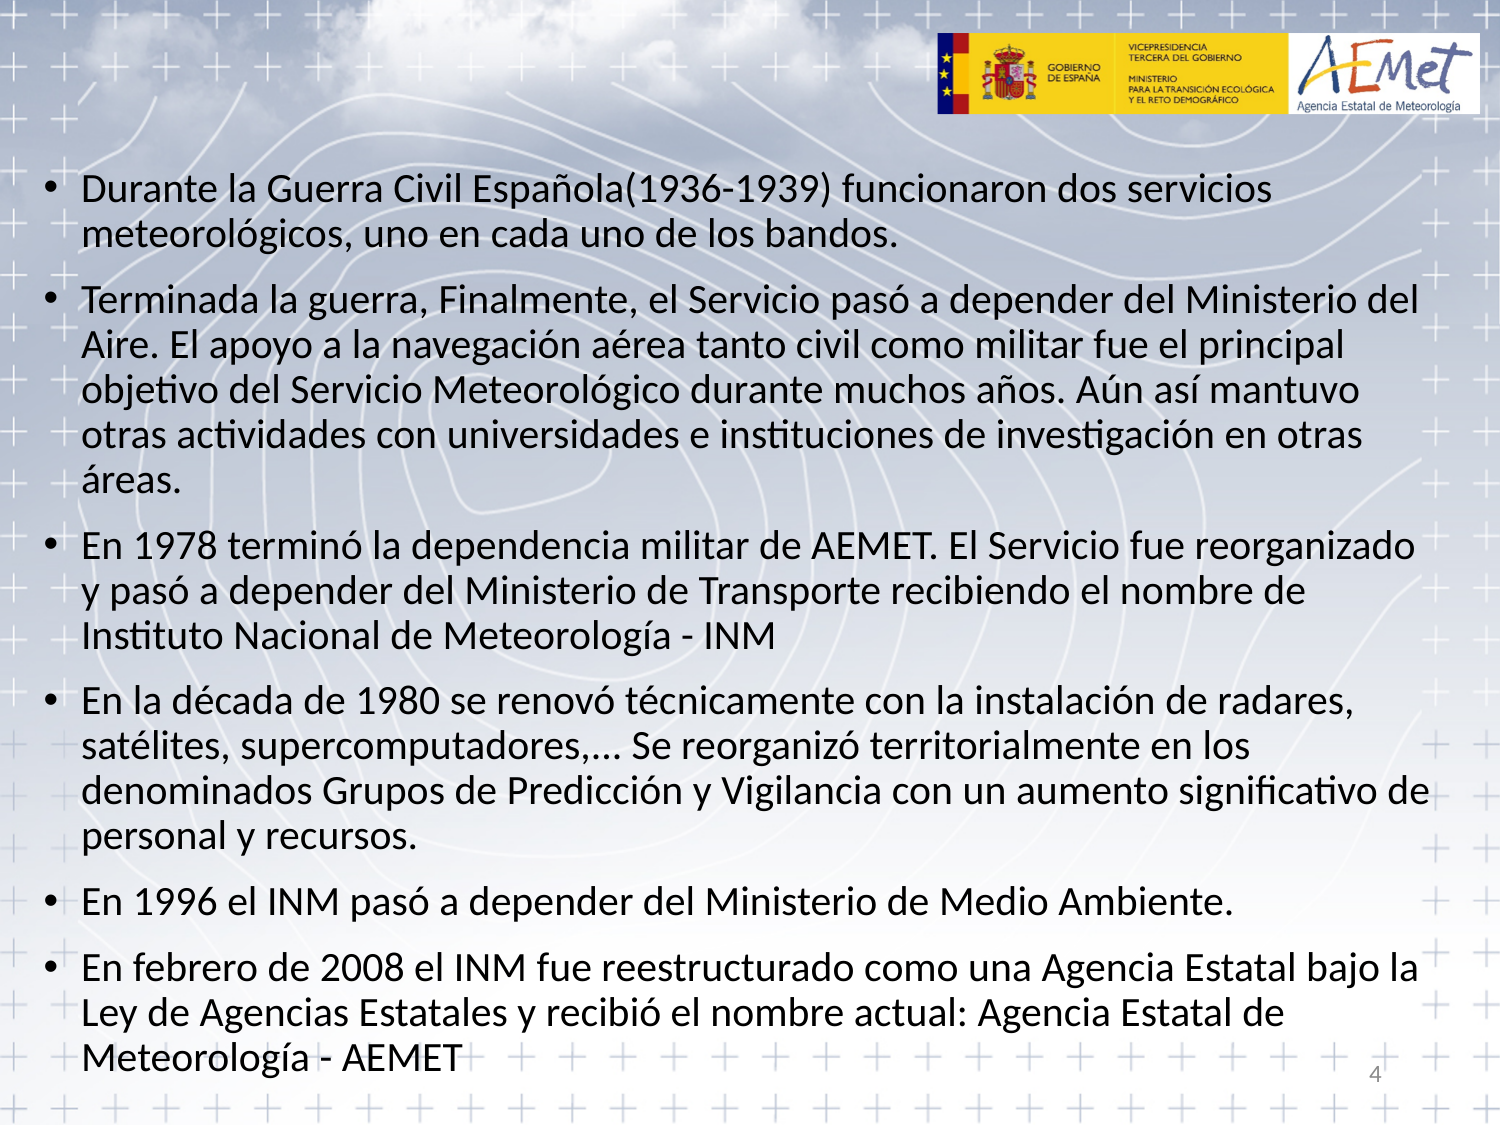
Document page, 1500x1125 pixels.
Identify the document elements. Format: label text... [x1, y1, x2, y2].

picture [0, 0, 1500, 1125]
slide_number 4 [1059, 1042, 1397, 1103]
list Durante la Guerra Civil Española(1936-1939) funcionaron dos servicios meteorológicos, uno en cada uno de los bandos. Terminada la guerra, Finalmente, el Servicio pasó a depender del Ministerio del Aire. El apoyo a la navegación aérea tanto civil como militar fue el principal objetivo del Servicio Meteorológico durante muchos años. Aún así mantuvo otras actividades con universidades e instituciones de investigación en otras áreas. En 1978 terminó la dependencia militar de AEMET. El Servicio fue reorganizado y pasó a depender del Ministerio de Transporte recibiendo el nombre de Instituto Nacional de Meteorología - INM En la década de 1980 se renovó técnicamente con la instalación de radares, satélites, supercomputadores,... Se reorganizó territorialmente en los denominados Grupos de Predicción y Vigilancia con un aumento significativo de personal y recursos. En 1996 el INM pasó a depender del Ministerio de Medio Ambiente. En febrero de 2008 el INM fue reestructurado como una Agencia Estatal bajo la Ley de Agencias Estatales y recibió el nombre actual: Agencia Estatal de Meteorología - AEMET [28, 158, 1451, 1094]
